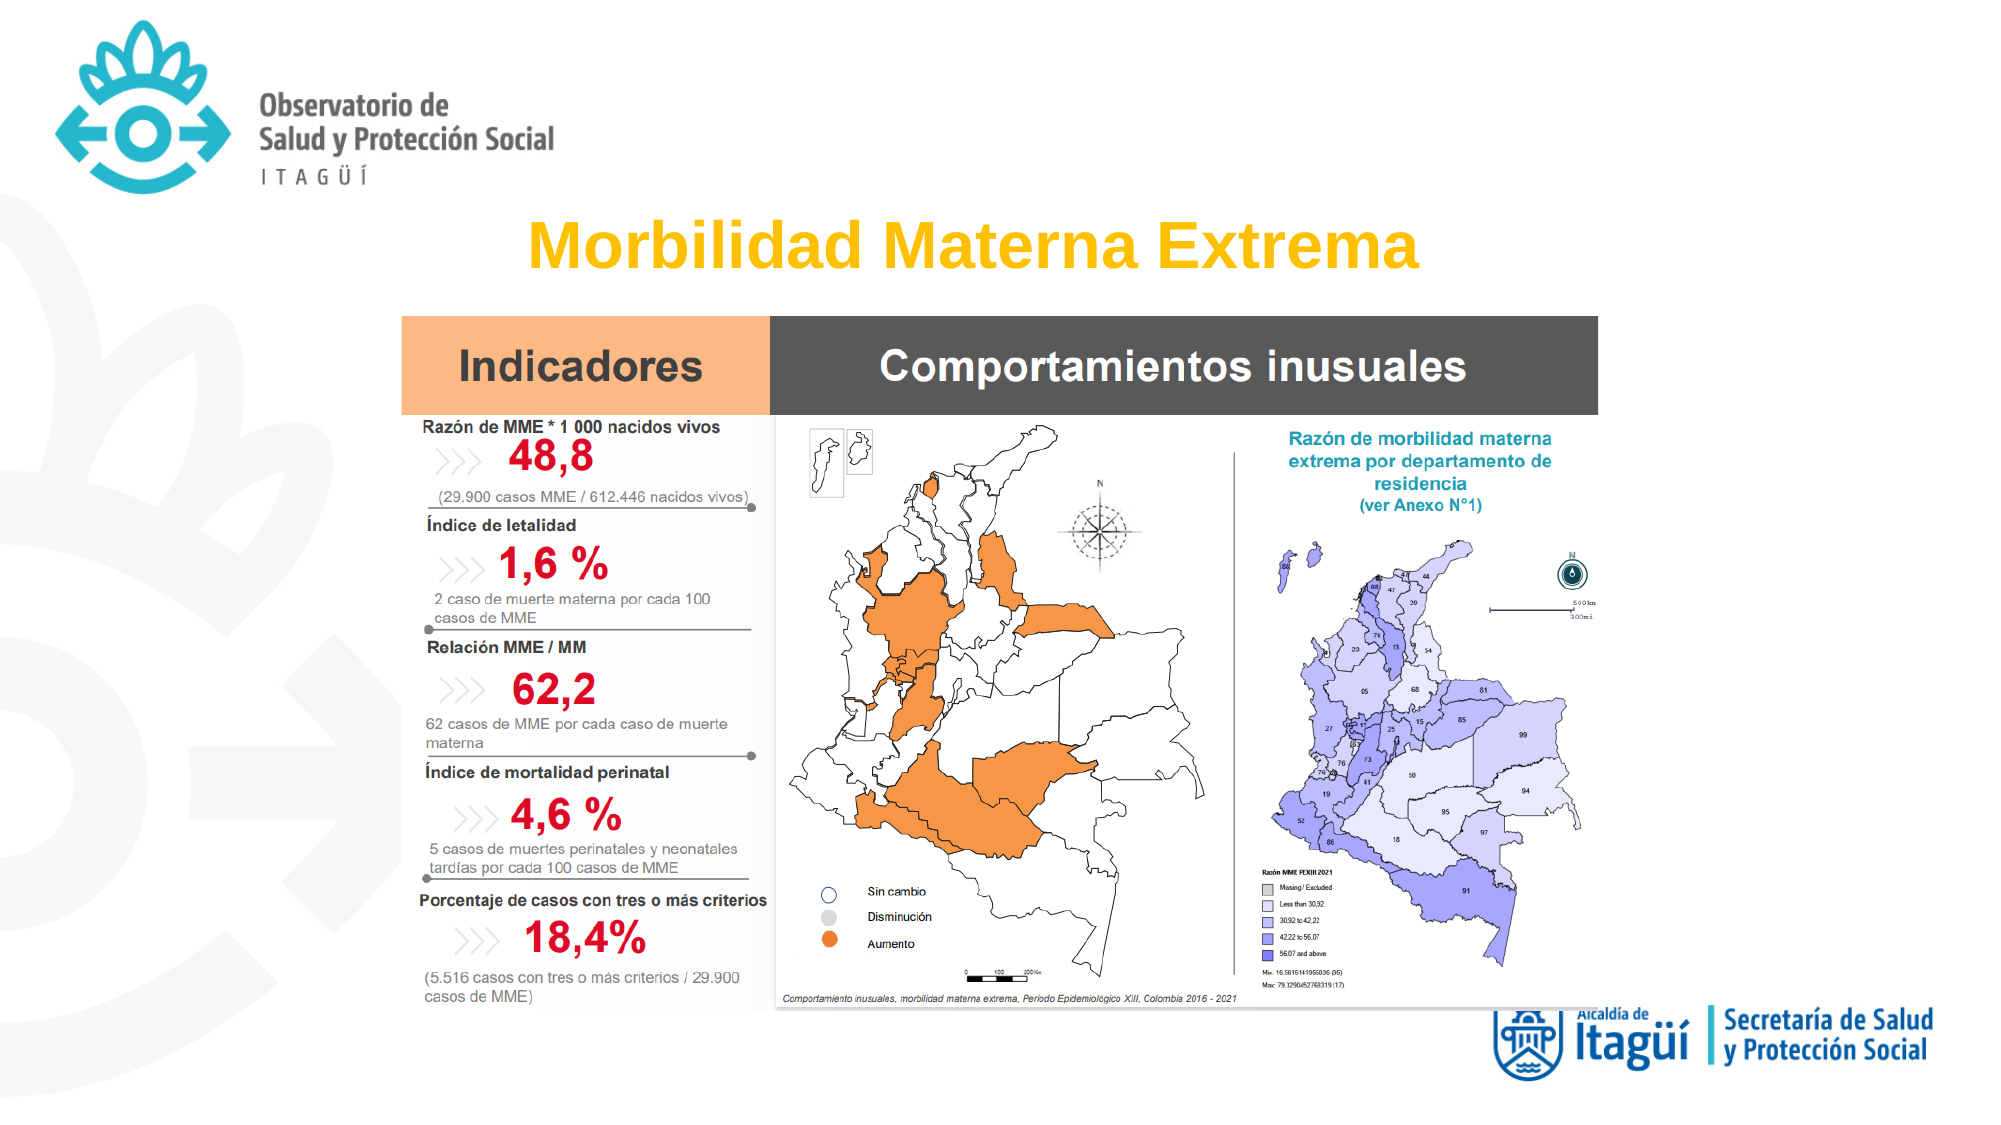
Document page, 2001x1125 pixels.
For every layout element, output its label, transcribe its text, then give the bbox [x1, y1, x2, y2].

title Morbilidad Materna Extrema [188, 140, 1761, 291]
picture [0, 0, 2001, 1125]
